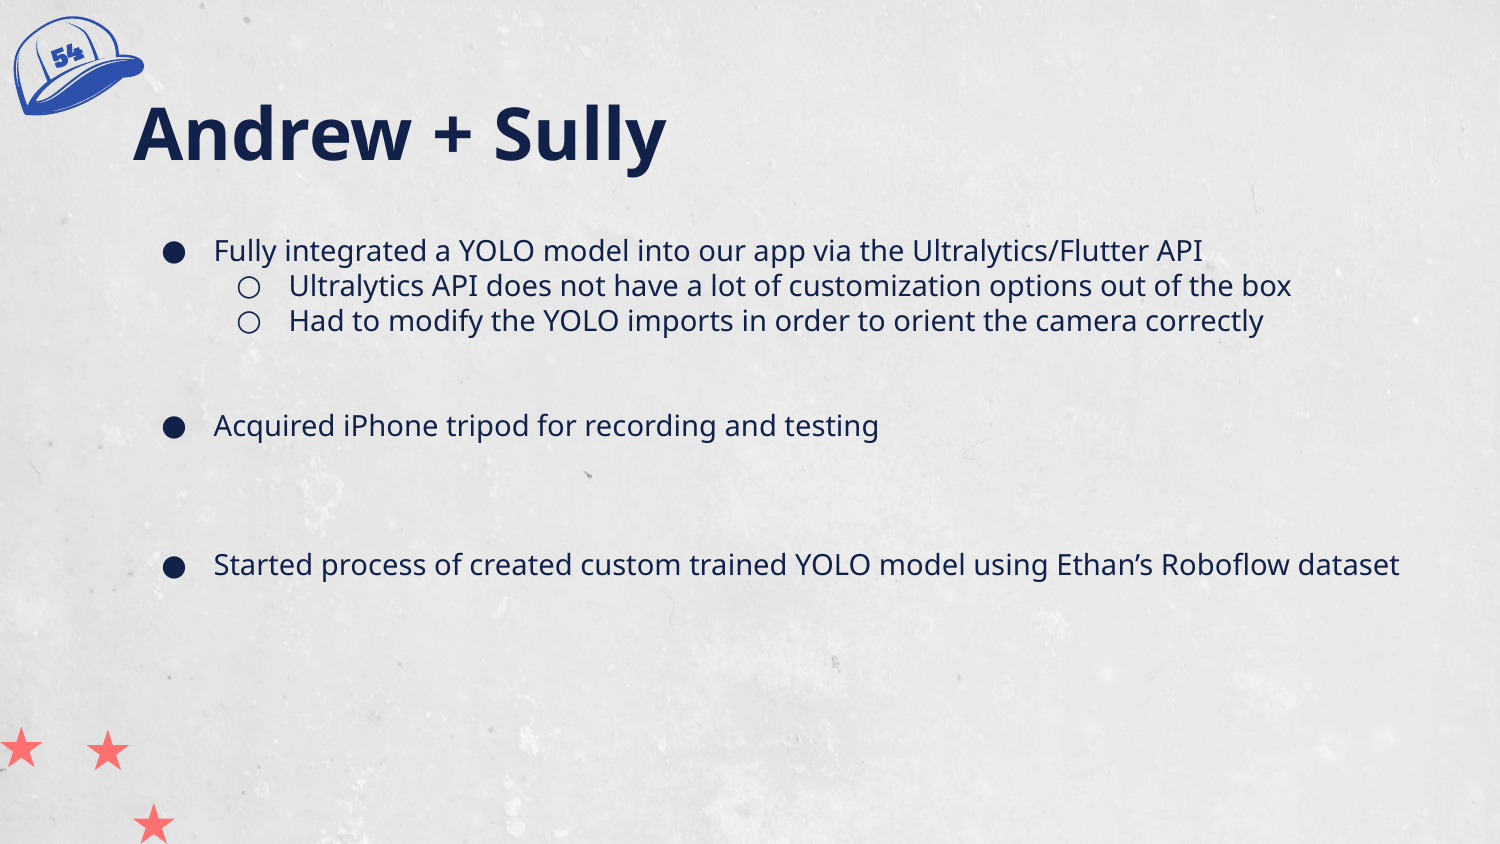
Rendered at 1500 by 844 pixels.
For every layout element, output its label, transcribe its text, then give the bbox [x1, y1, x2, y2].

title Andrew + Sully [118, 72, 1382, 167]
text_box Fully integrated a YOLO model into our app via the Ultralytics/Flutter API Ultralytics API does not have a lot of customization options out of the box Had to modify the YOLO imports in order to orient the camera correctly Acquired iPhone tripod for recording and testing Started process of created custom trained YOLO model using Ethan’s Roboflow dataset [123, 217, 1433, 807]
